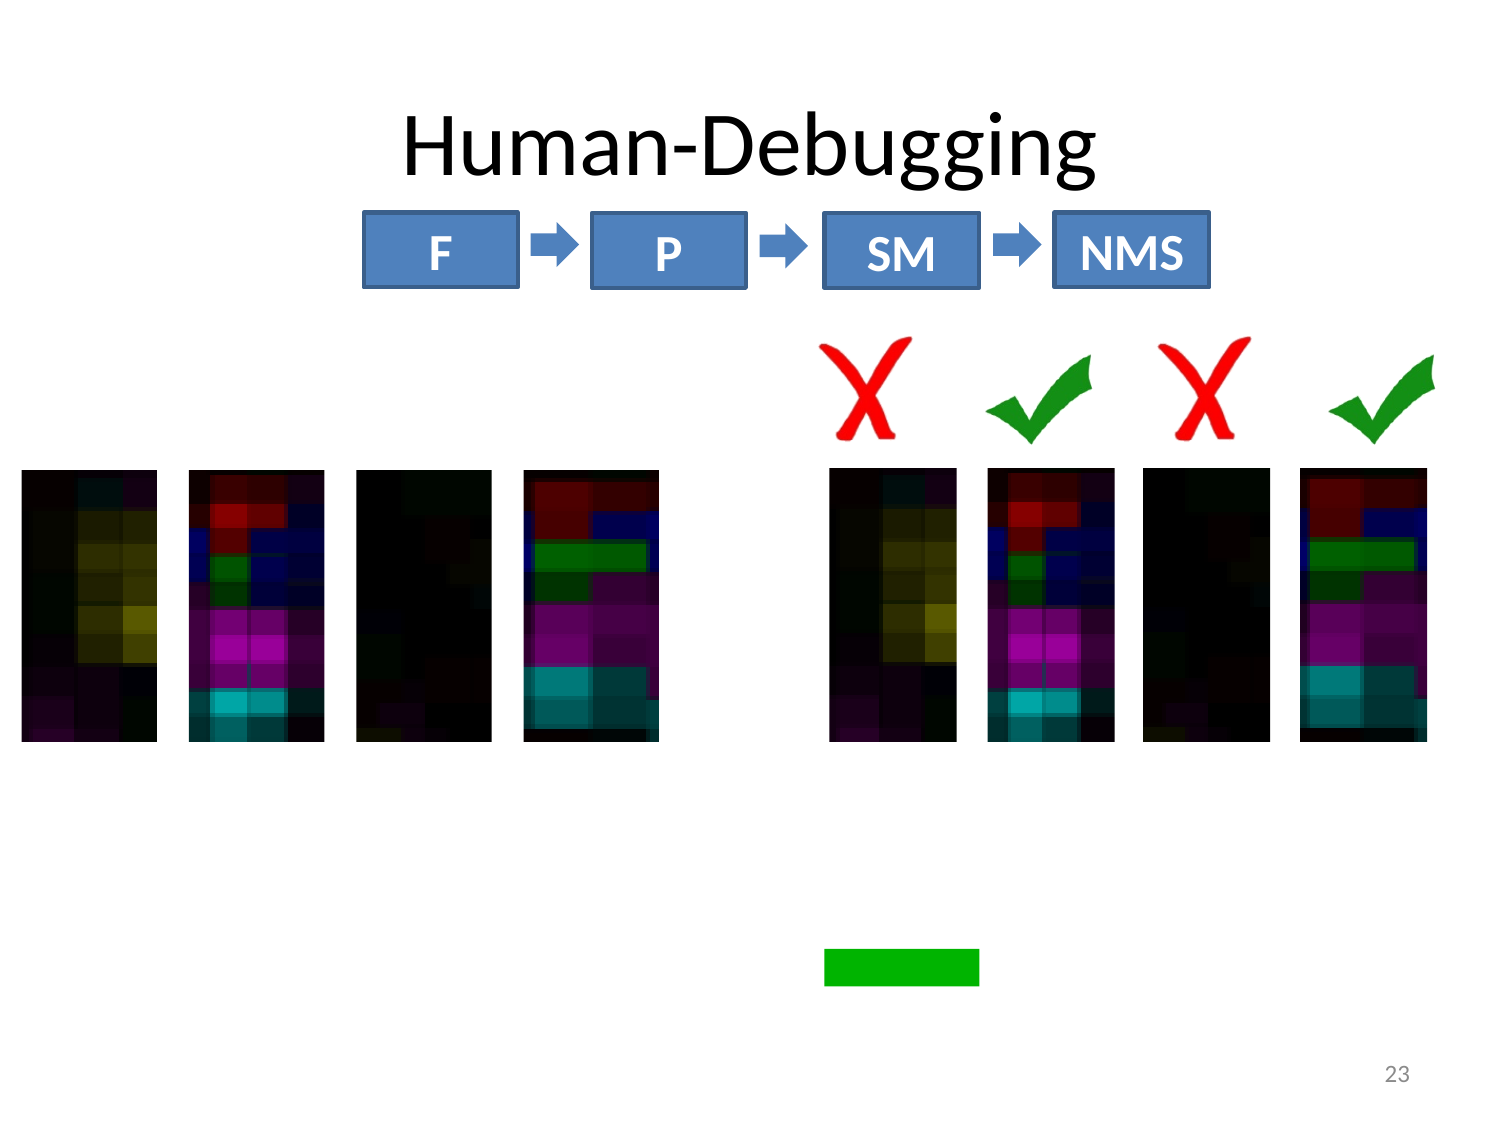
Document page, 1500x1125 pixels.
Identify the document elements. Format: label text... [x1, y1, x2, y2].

text_box F [362, 210, 520, 289]
text_box P [590, 211, 748, 290]
text_box [991, 220, 1044, 269]
slide_number 23 [1074, 1042, 1425, 1103]
text_box SM [822, 211, 981, 290]
title Human-Debugging [75, 45, 1425, 233]
text_box [528, 220, 582, 269]
text_box [822, 947, 981, 988]
text_box [757, 221, 811, 271]
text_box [806, 335, 1445, 742]
text_box NMS [1052, 210, 1211, 289]
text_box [21, 470, 660, 742]
